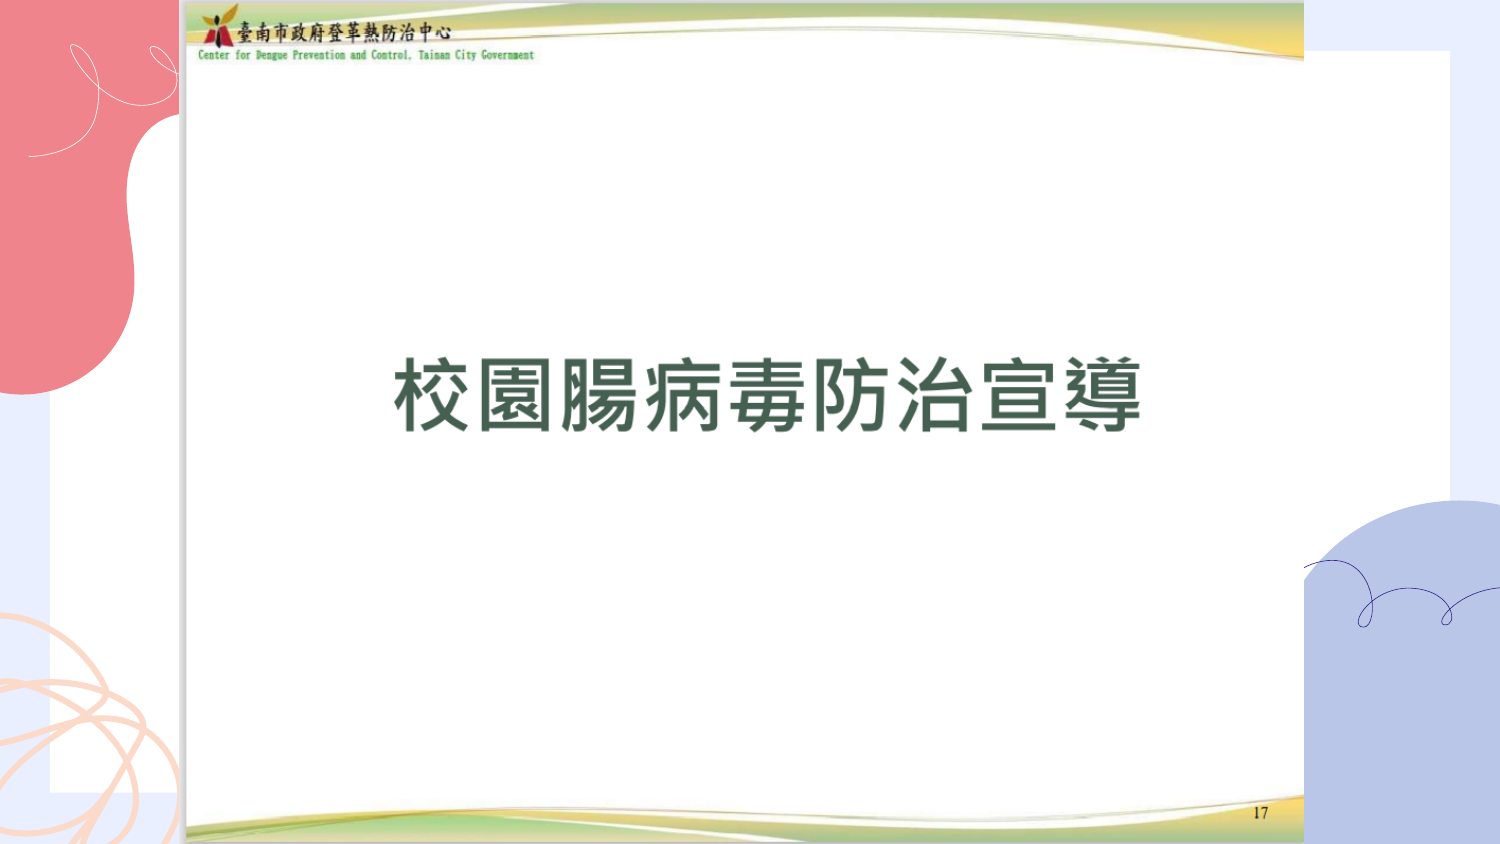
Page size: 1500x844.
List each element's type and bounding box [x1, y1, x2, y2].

picture [178, 0, 1304, 844]
